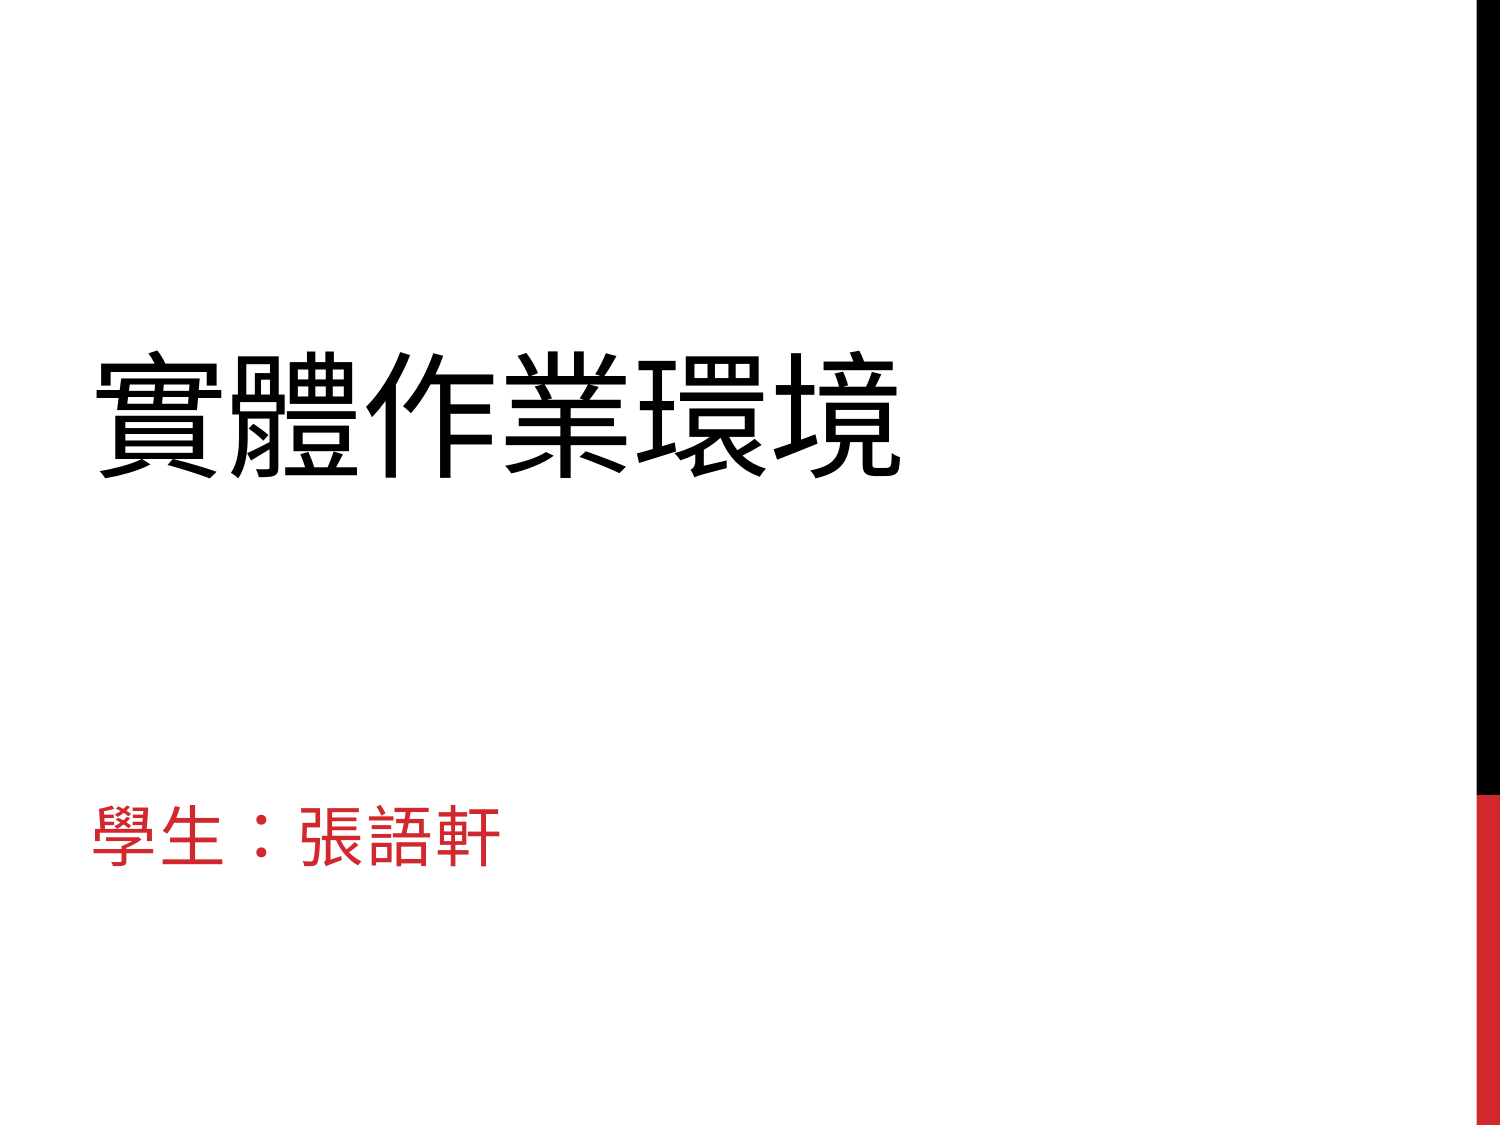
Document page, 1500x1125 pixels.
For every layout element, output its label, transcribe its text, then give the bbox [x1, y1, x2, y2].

subtitle 學生：張語軒 [75, 787, 1200, 938]
title 實體作業環境 [75, 37, 1350, 788]
